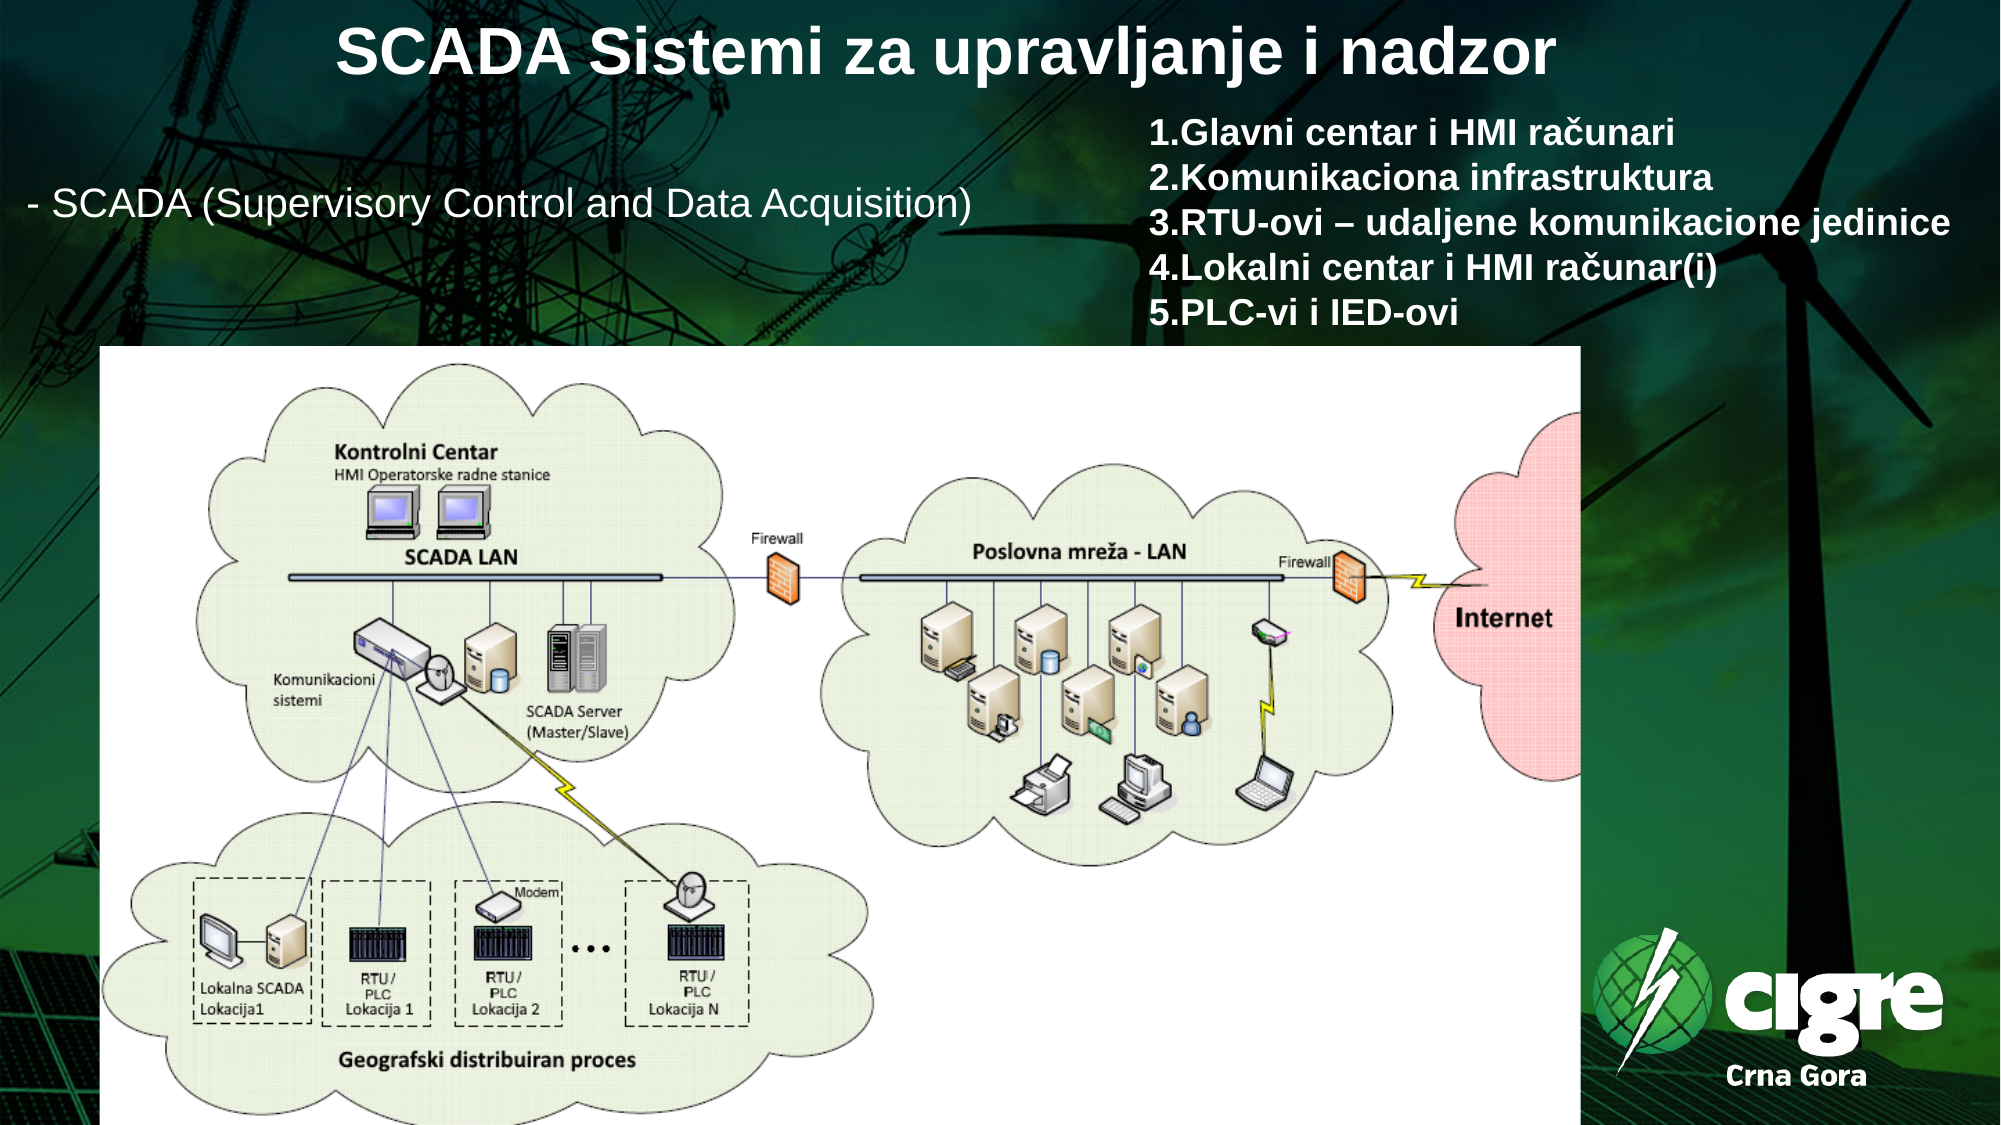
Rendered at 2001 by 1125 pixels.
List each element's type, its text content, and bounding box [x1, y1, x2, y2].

text_box 1.Glavni centar i HMI računari 2.Komunikaciona infrastruktura 3.RTU-ovi – udaljene komunikacione jedinice 4.Lokalni centar i HMI računar(i) 5.PLC-vi i IED-ovi [1134, 100, 2000, 341]
title SCADA Sistemi za upravljanje i nadzor [206, 8, 1707, 97]
picture [0, 0, 2001, 1125]
subtitle - SCADA (Supervisory Control and Data Acquisition) [0, 175, 1037, 264]
